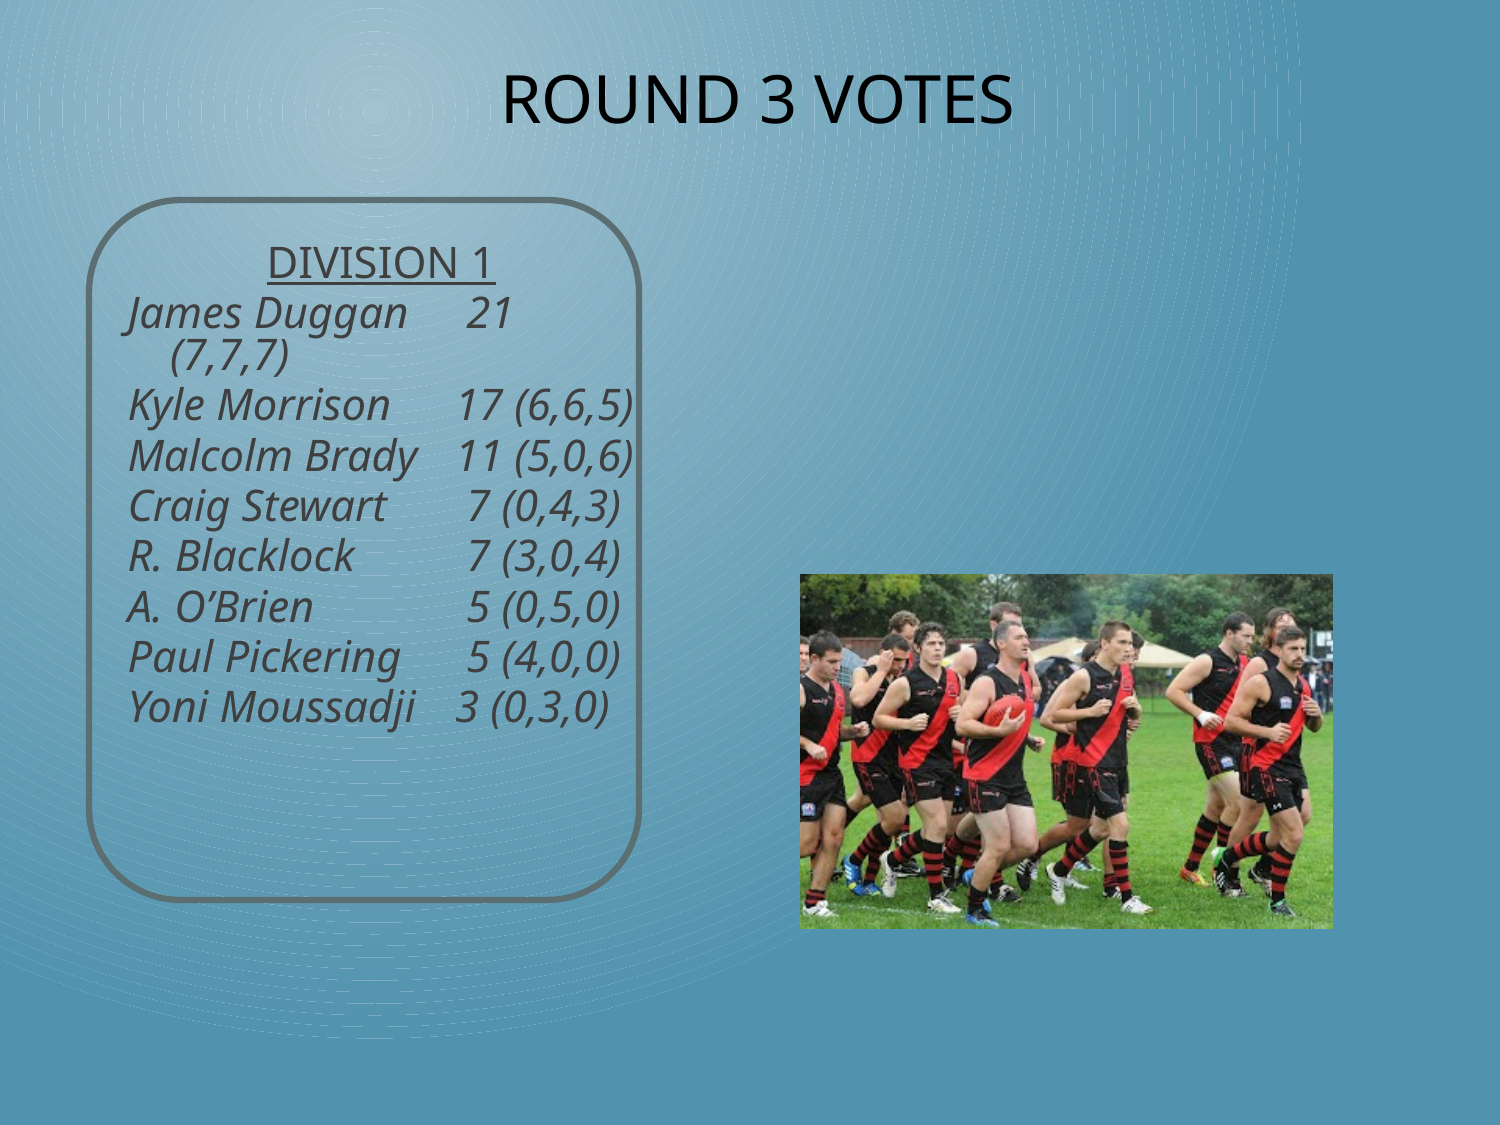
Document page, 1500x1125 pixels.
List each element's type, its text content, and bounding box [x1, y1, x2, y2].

text_box ROUND 3 VOTES [364, 49, 1152, 145]
text_box [85, 196, 643, 904]
list DIVISION 1 James Duggan 21 (7,7,7) Kyle Morrison 17 (6,6,5) Malcolm Brady 11 (5,0,6) Craig Stewart 7 (0,4,3) R. Blacklock 7 (3,0,4) A. O’Brien 5 (0,5,0) Paul Pickering 5 (4,0,0) Yoni Moussadji 3 (0,3,0) [112, 237, 650, 1000]
picture [799, 574, 1333, 929]
